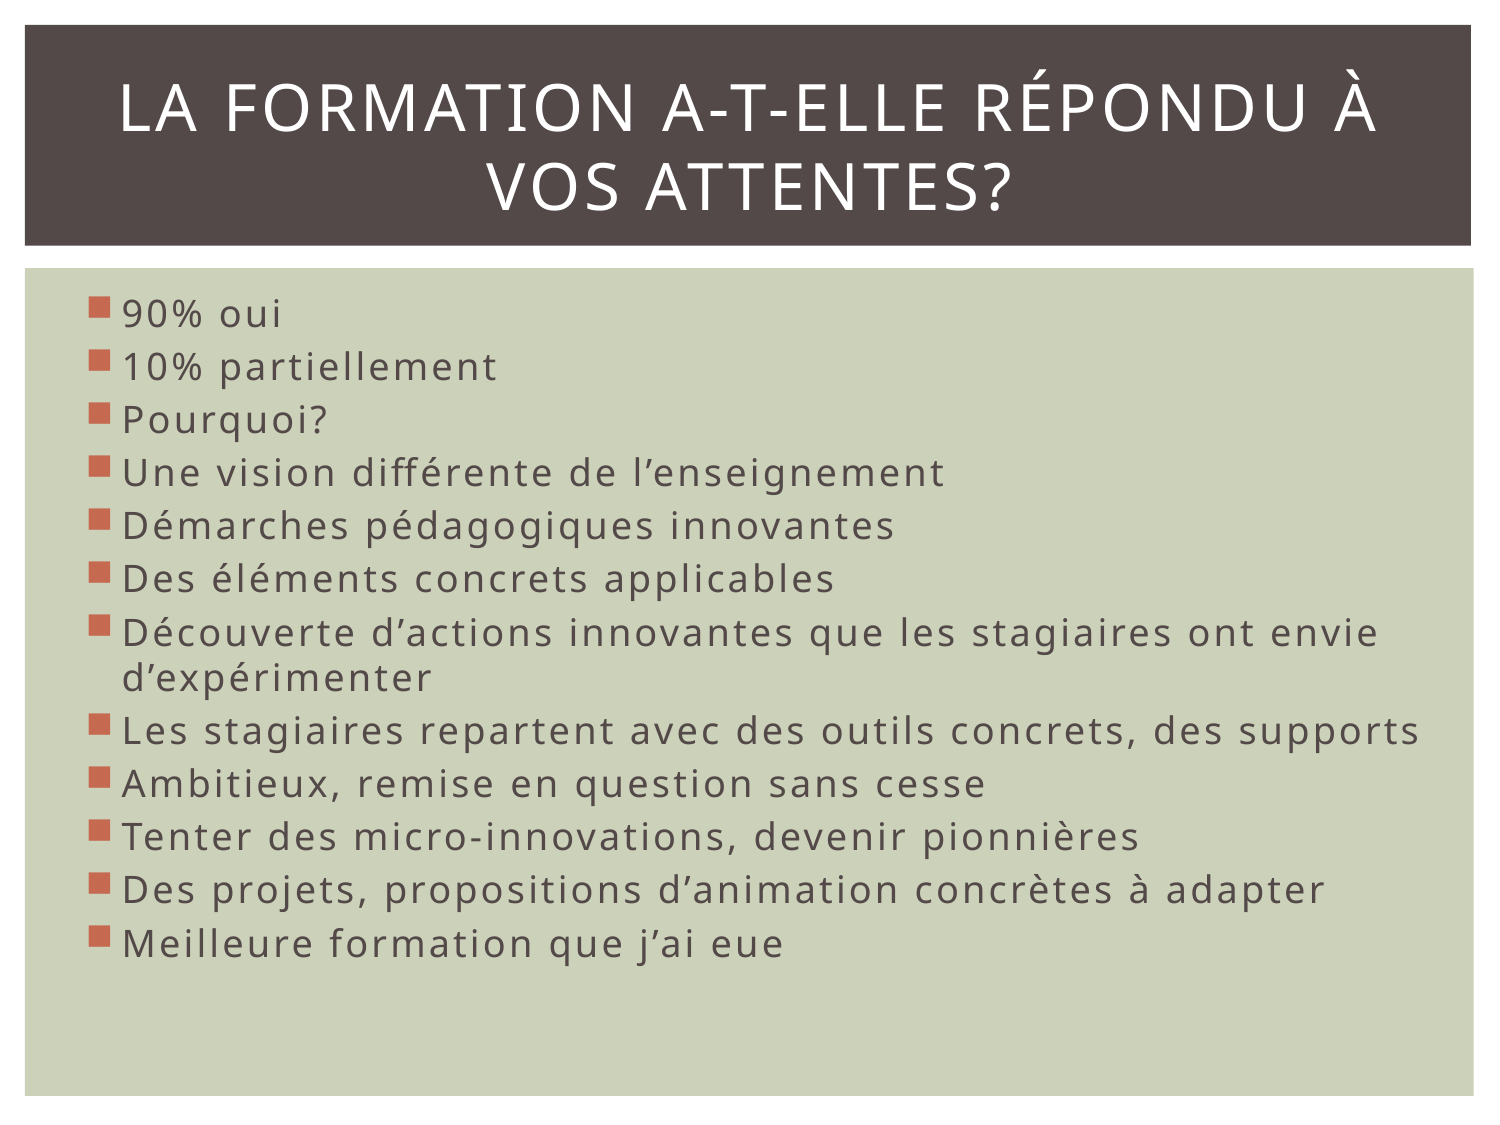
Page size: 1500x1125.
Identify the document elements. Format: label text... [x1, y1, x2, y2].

title La formation a-t-elle répondu à vos attentes? [62, 58, 1438, 232]
list 90% oui 10% partiellement Pourquoi? Une vision différente de l’enseignement Démarches pédagogiques innovantes Des éléments concrets applicables Découverte d’actions innovantes que les stagiaires ont envie d’expérimenter Les stagiaires repartent avec des outils concrets, des supports Ambitieux, remise en question sans cesse Tenter des micro-innovations, devenir pionnières Des projets, propositions d’animation concrètes à adapter Meilleure formation que j’ai eue [62, 281, 1442, 1005]
